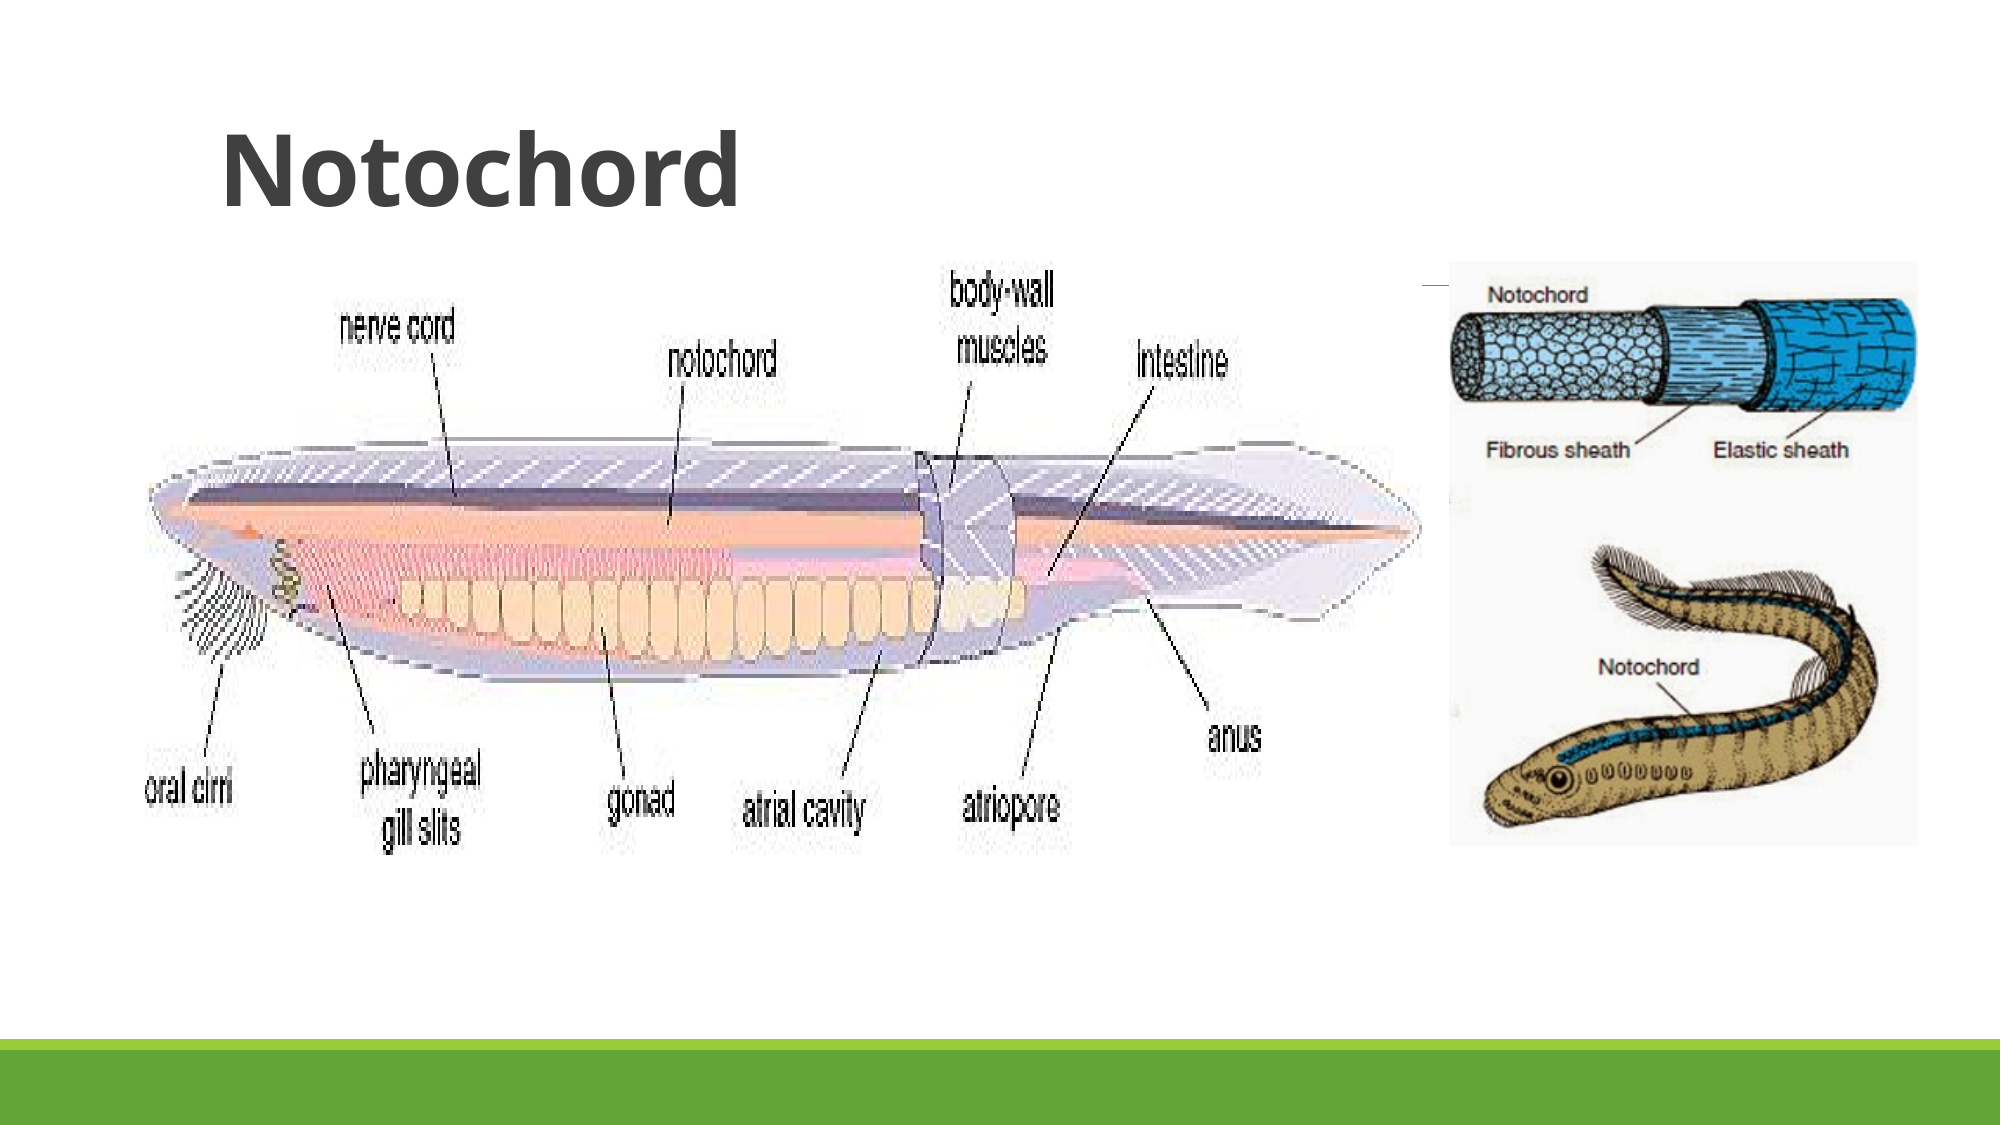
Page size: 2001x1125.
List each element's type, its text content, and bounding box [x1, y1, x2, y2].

title Notochord [203, 62, 1779, 235]
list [144, 261, 1423, 856]
picture [1448, 261, 1919, 847]
